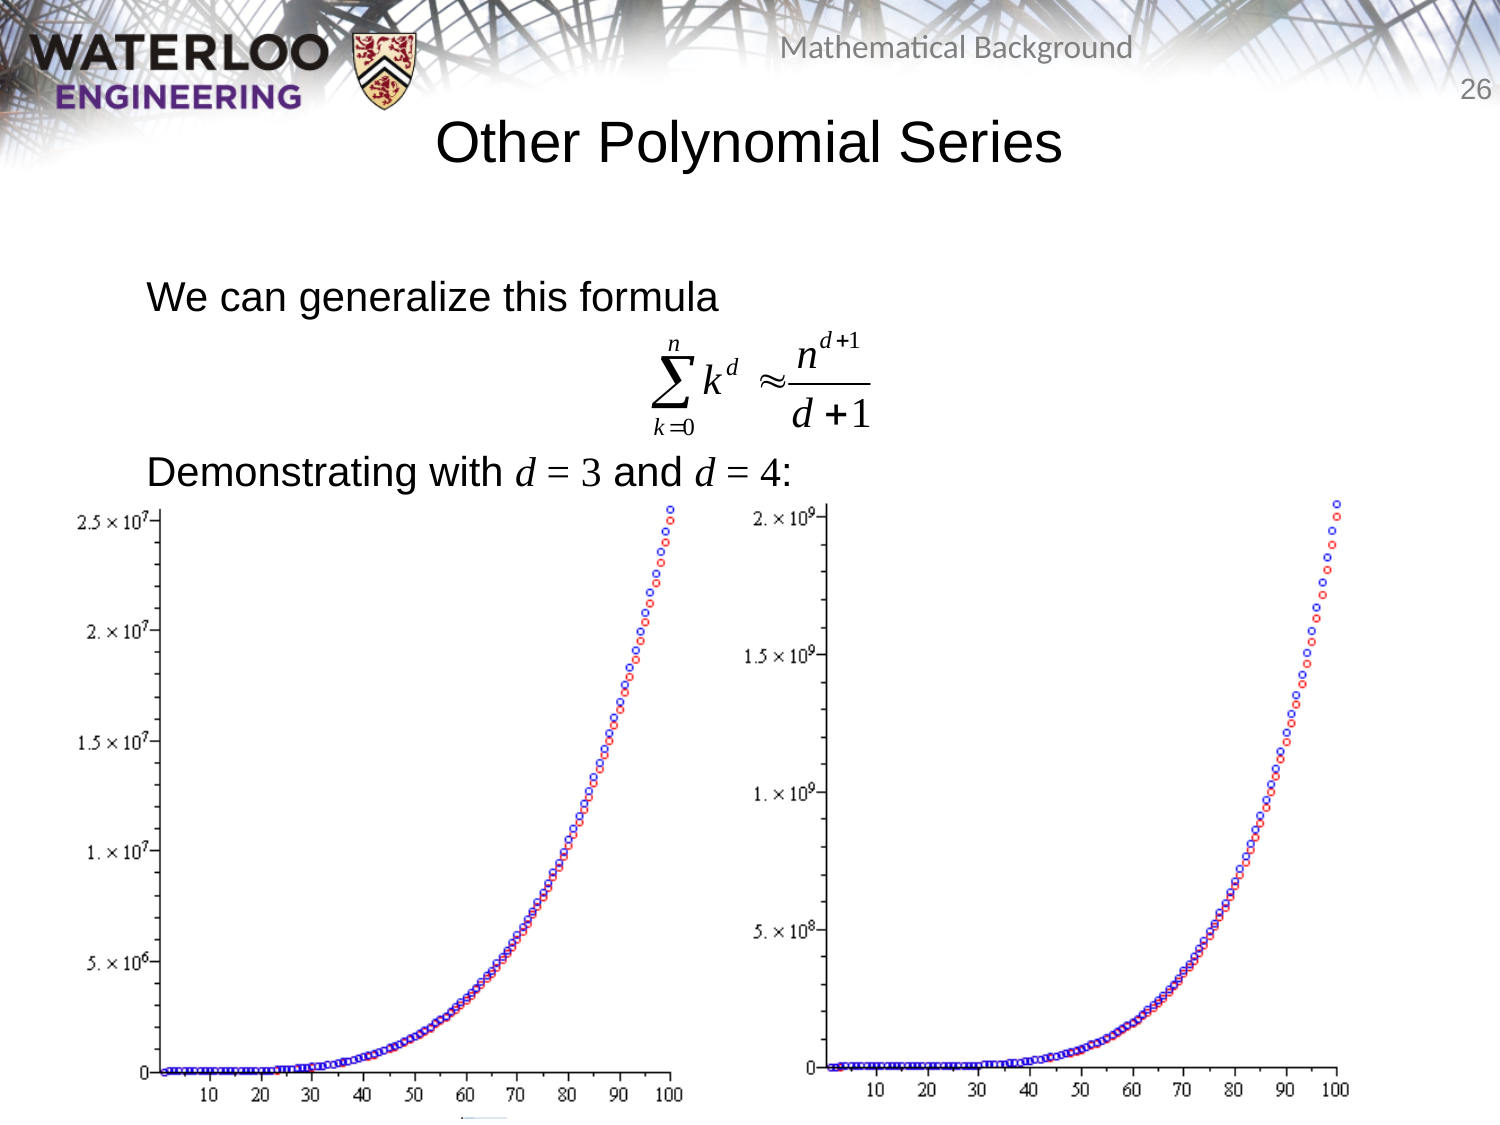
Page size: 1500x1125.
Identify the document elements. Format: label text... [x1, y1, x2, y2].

title Other Polynomial Series [74, 44, 1426, 233]
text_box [644, 320, 880, 445]
picture [0, 0, 1500, 1125]
list We can generalize this formula Demonstrating with d = 3 and d = 4: [74, 262, 1426, 1006]
